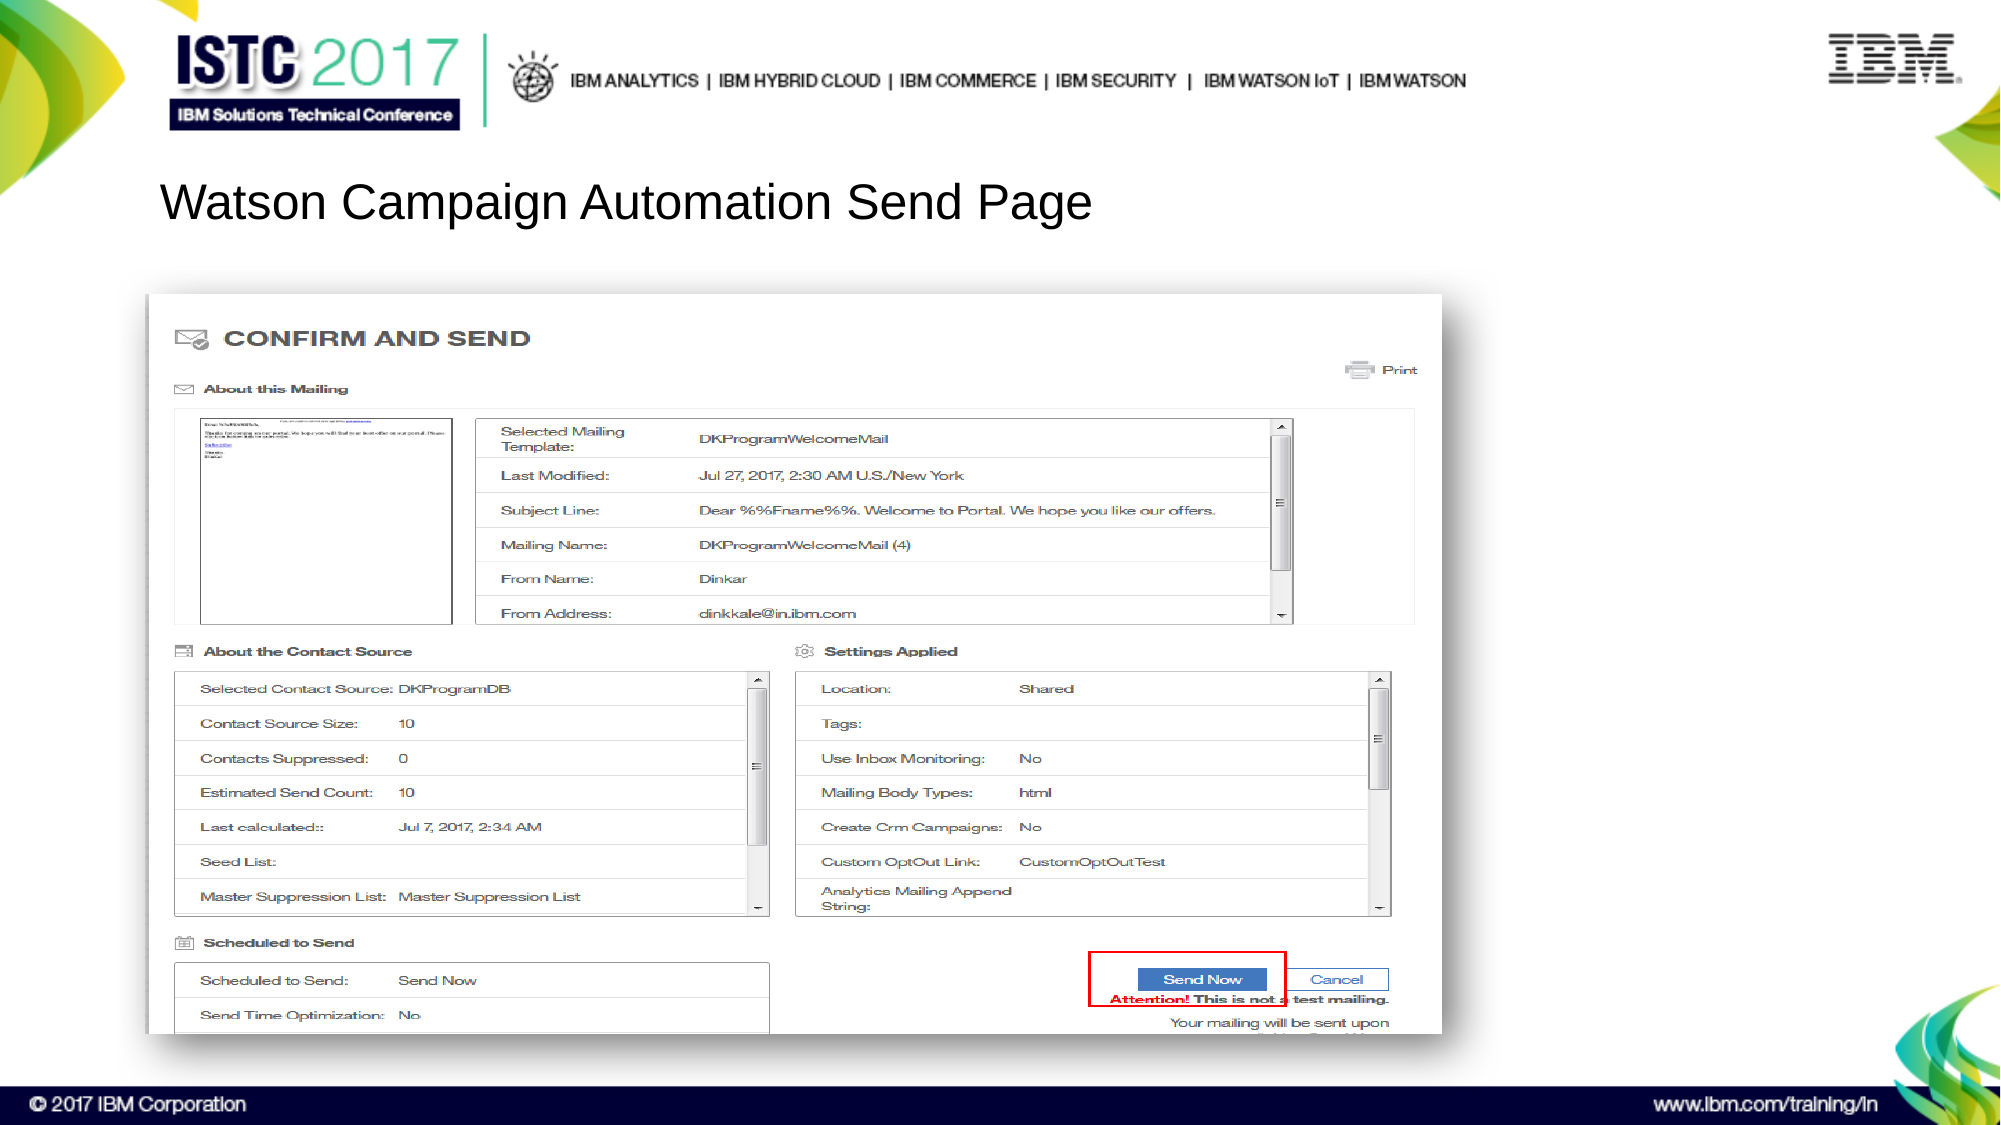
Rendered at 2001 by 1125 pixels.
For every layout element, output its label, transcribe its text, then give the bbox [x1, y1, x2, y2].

picture [0, 0, 2001, 1125]
text_box Watson Campaign Automation Send Page [145, 162, 1769, 267]
